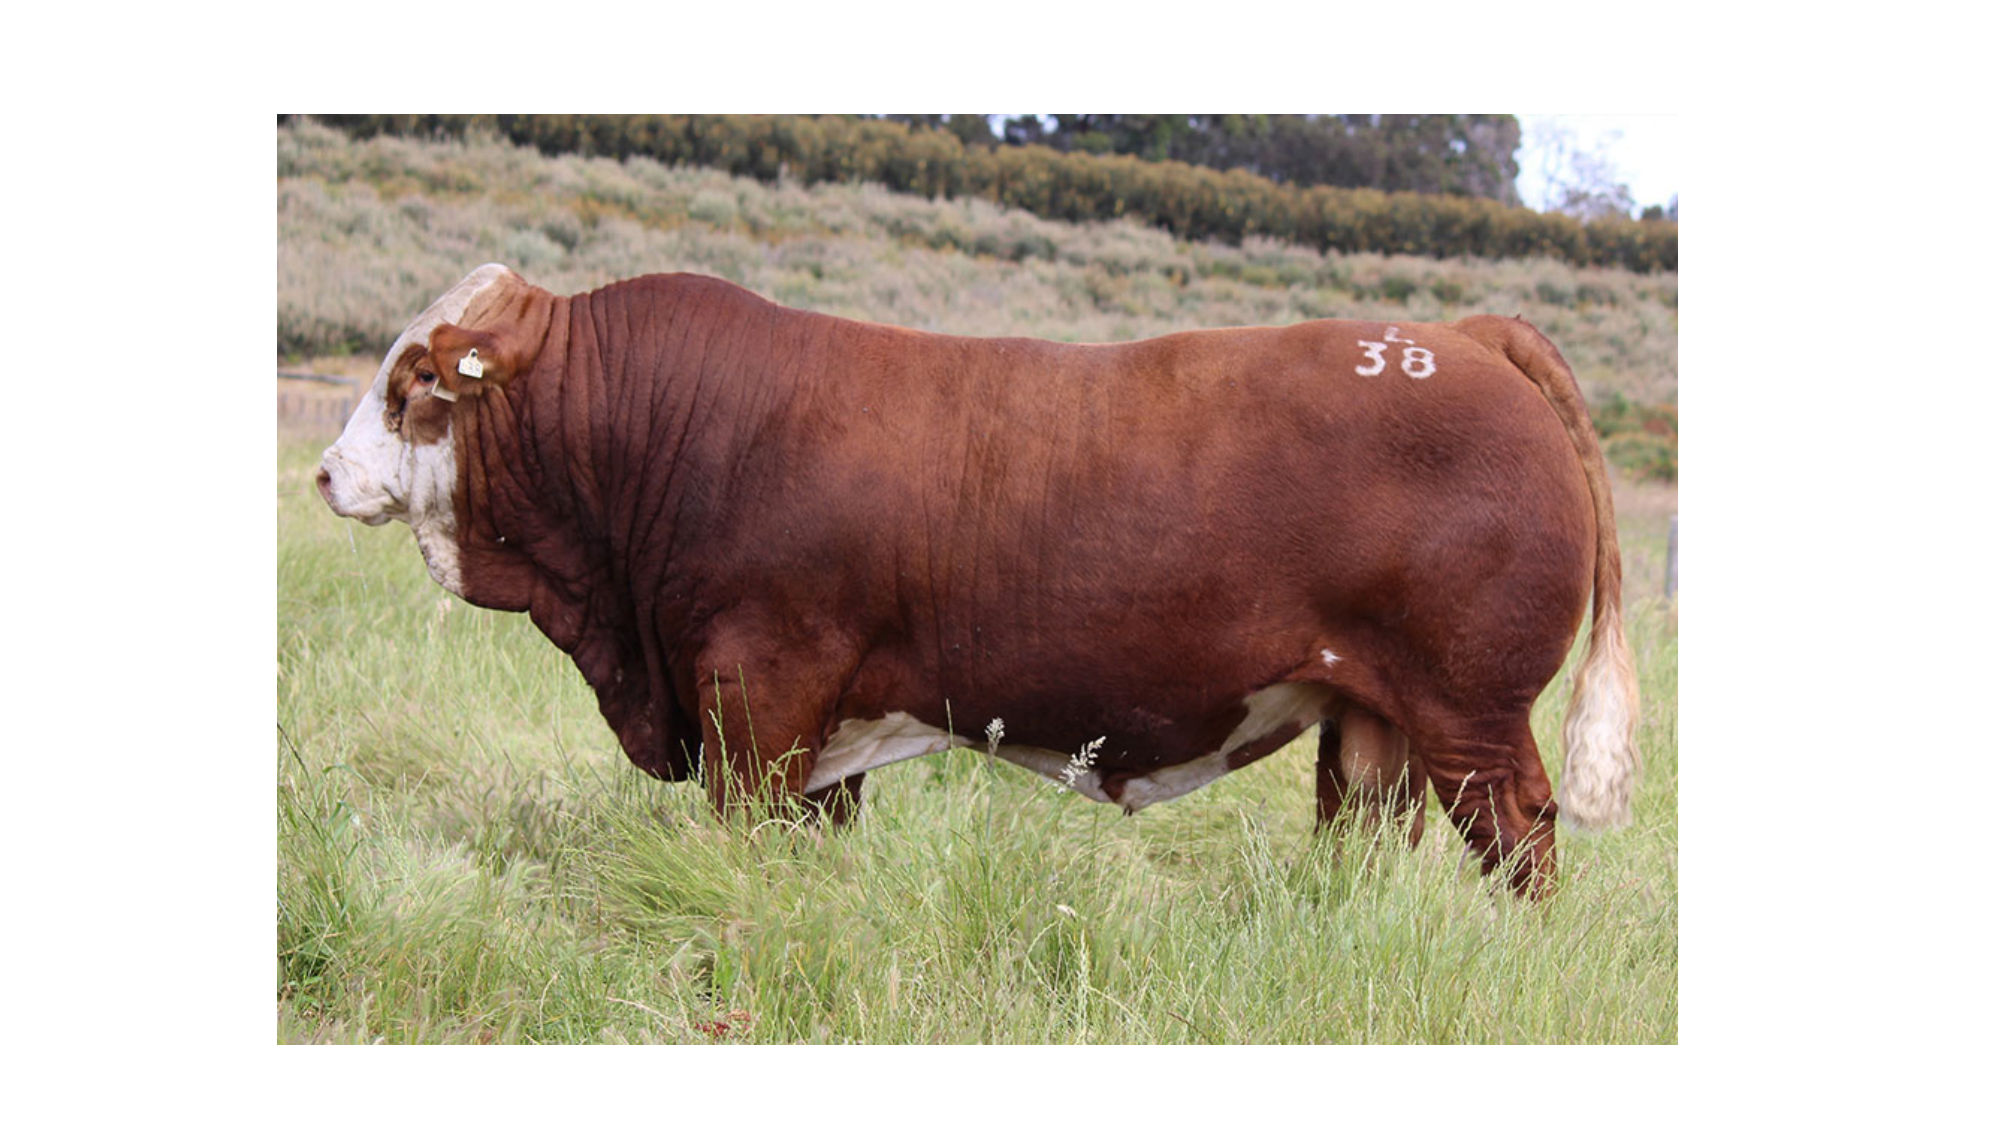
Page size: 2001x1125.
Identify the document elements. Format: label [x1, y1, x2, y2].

list [277, 114, 1678, 1045]
